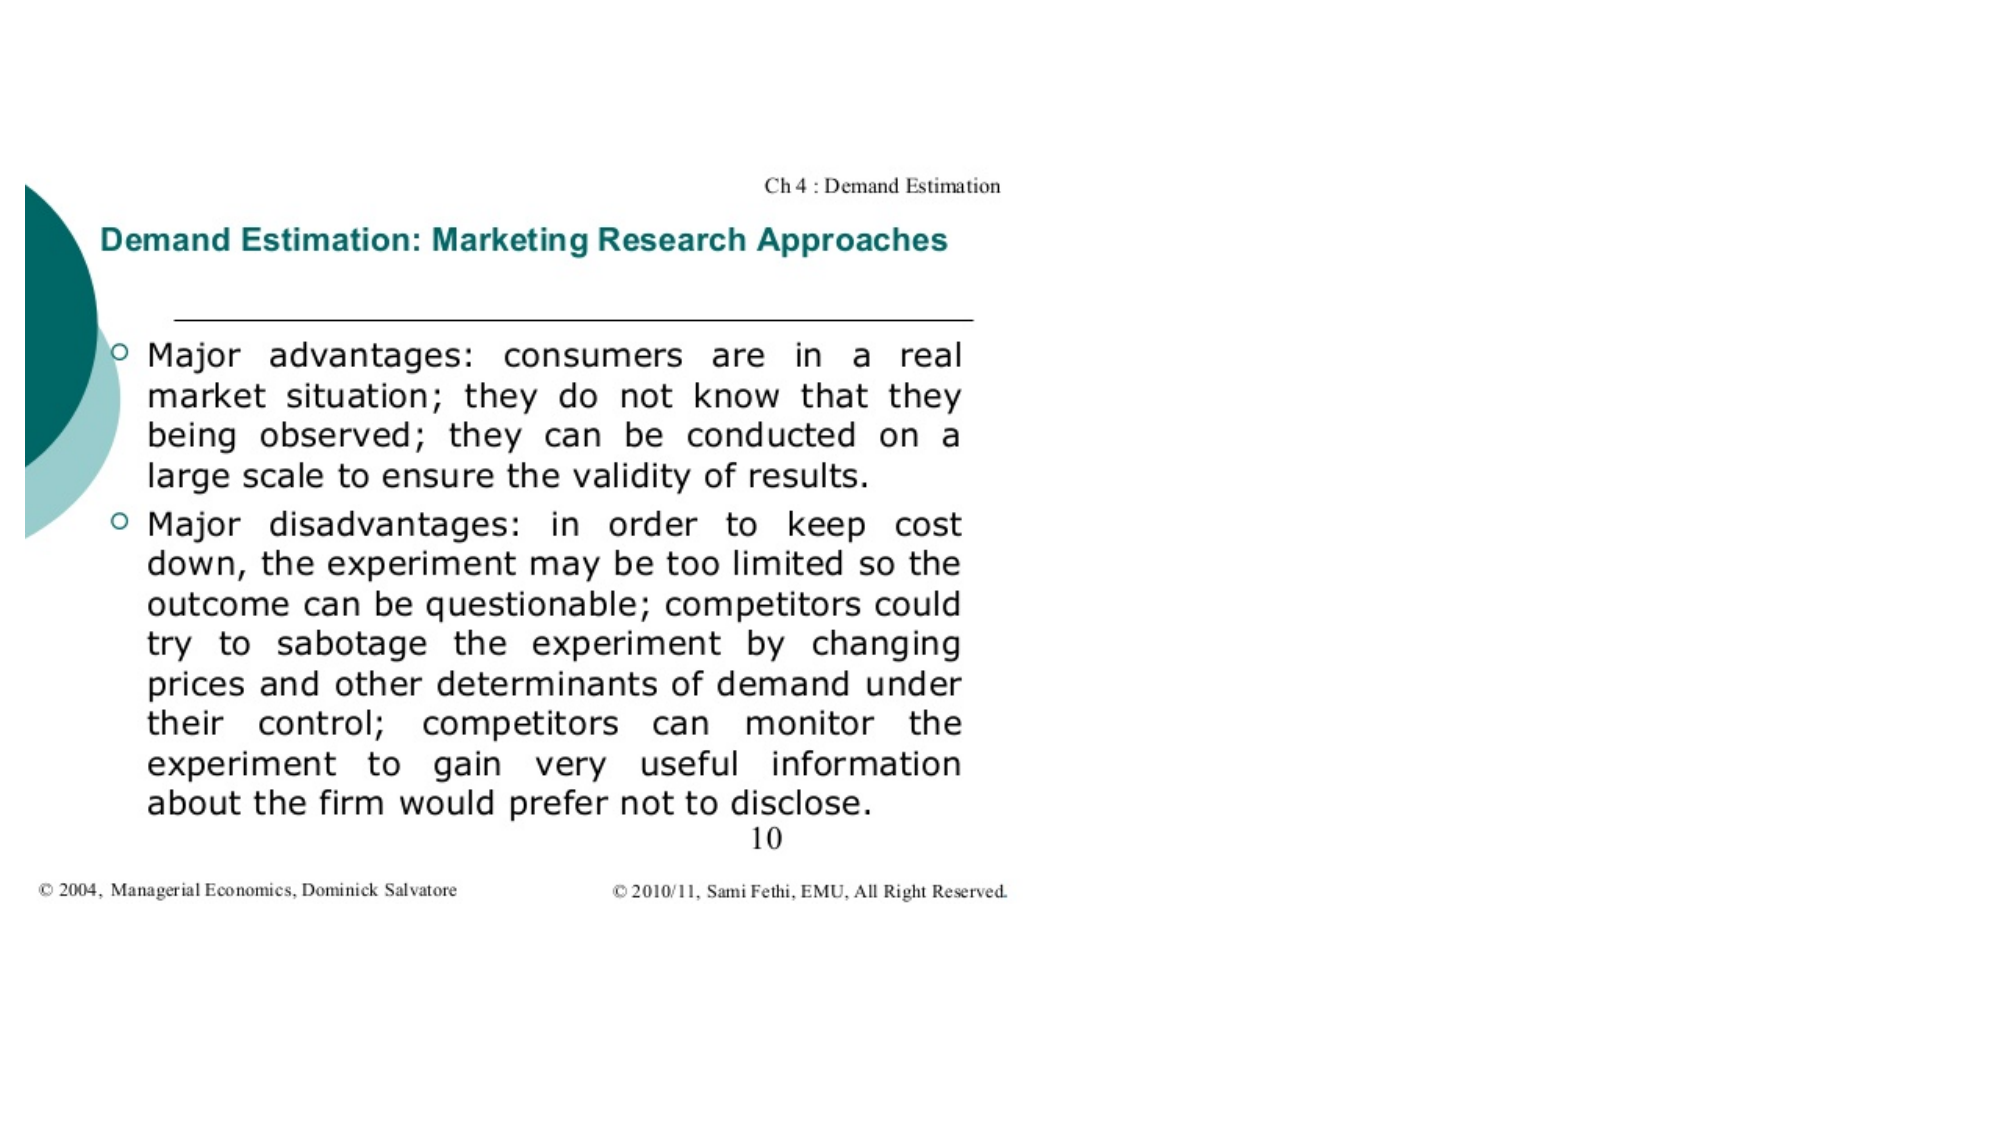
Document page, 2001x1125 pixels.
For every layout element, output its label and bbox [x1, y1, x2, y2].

picture [25, 154, 1023, 904]
